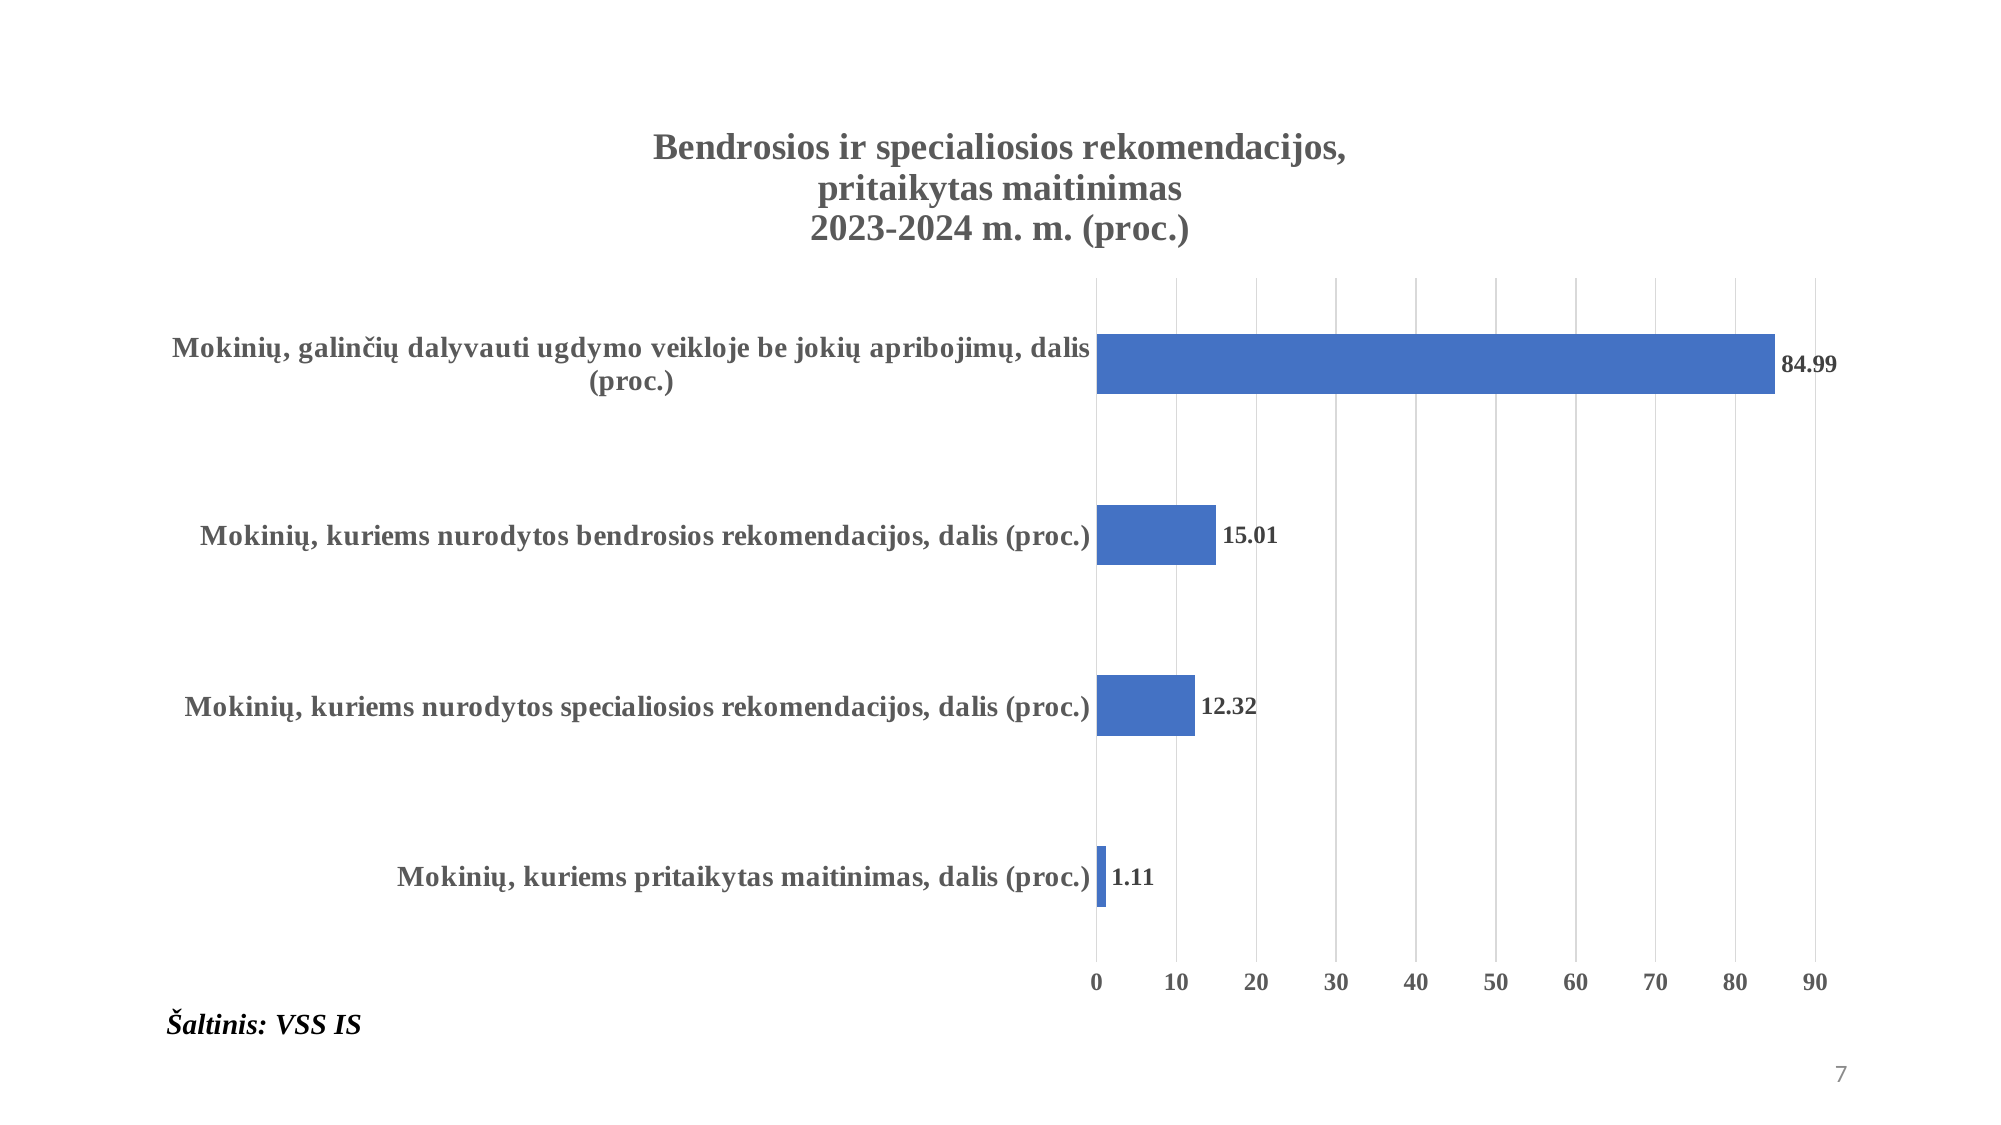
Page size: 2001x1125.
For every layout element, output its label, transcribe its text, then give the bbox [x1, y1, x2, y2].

text_box Šaltinis: VSS IS [151, 1014, 378, 1048]
slide_number 7 [1412, 1042, 1863, 1103]
chart [137, 89, 1863, 1014]
